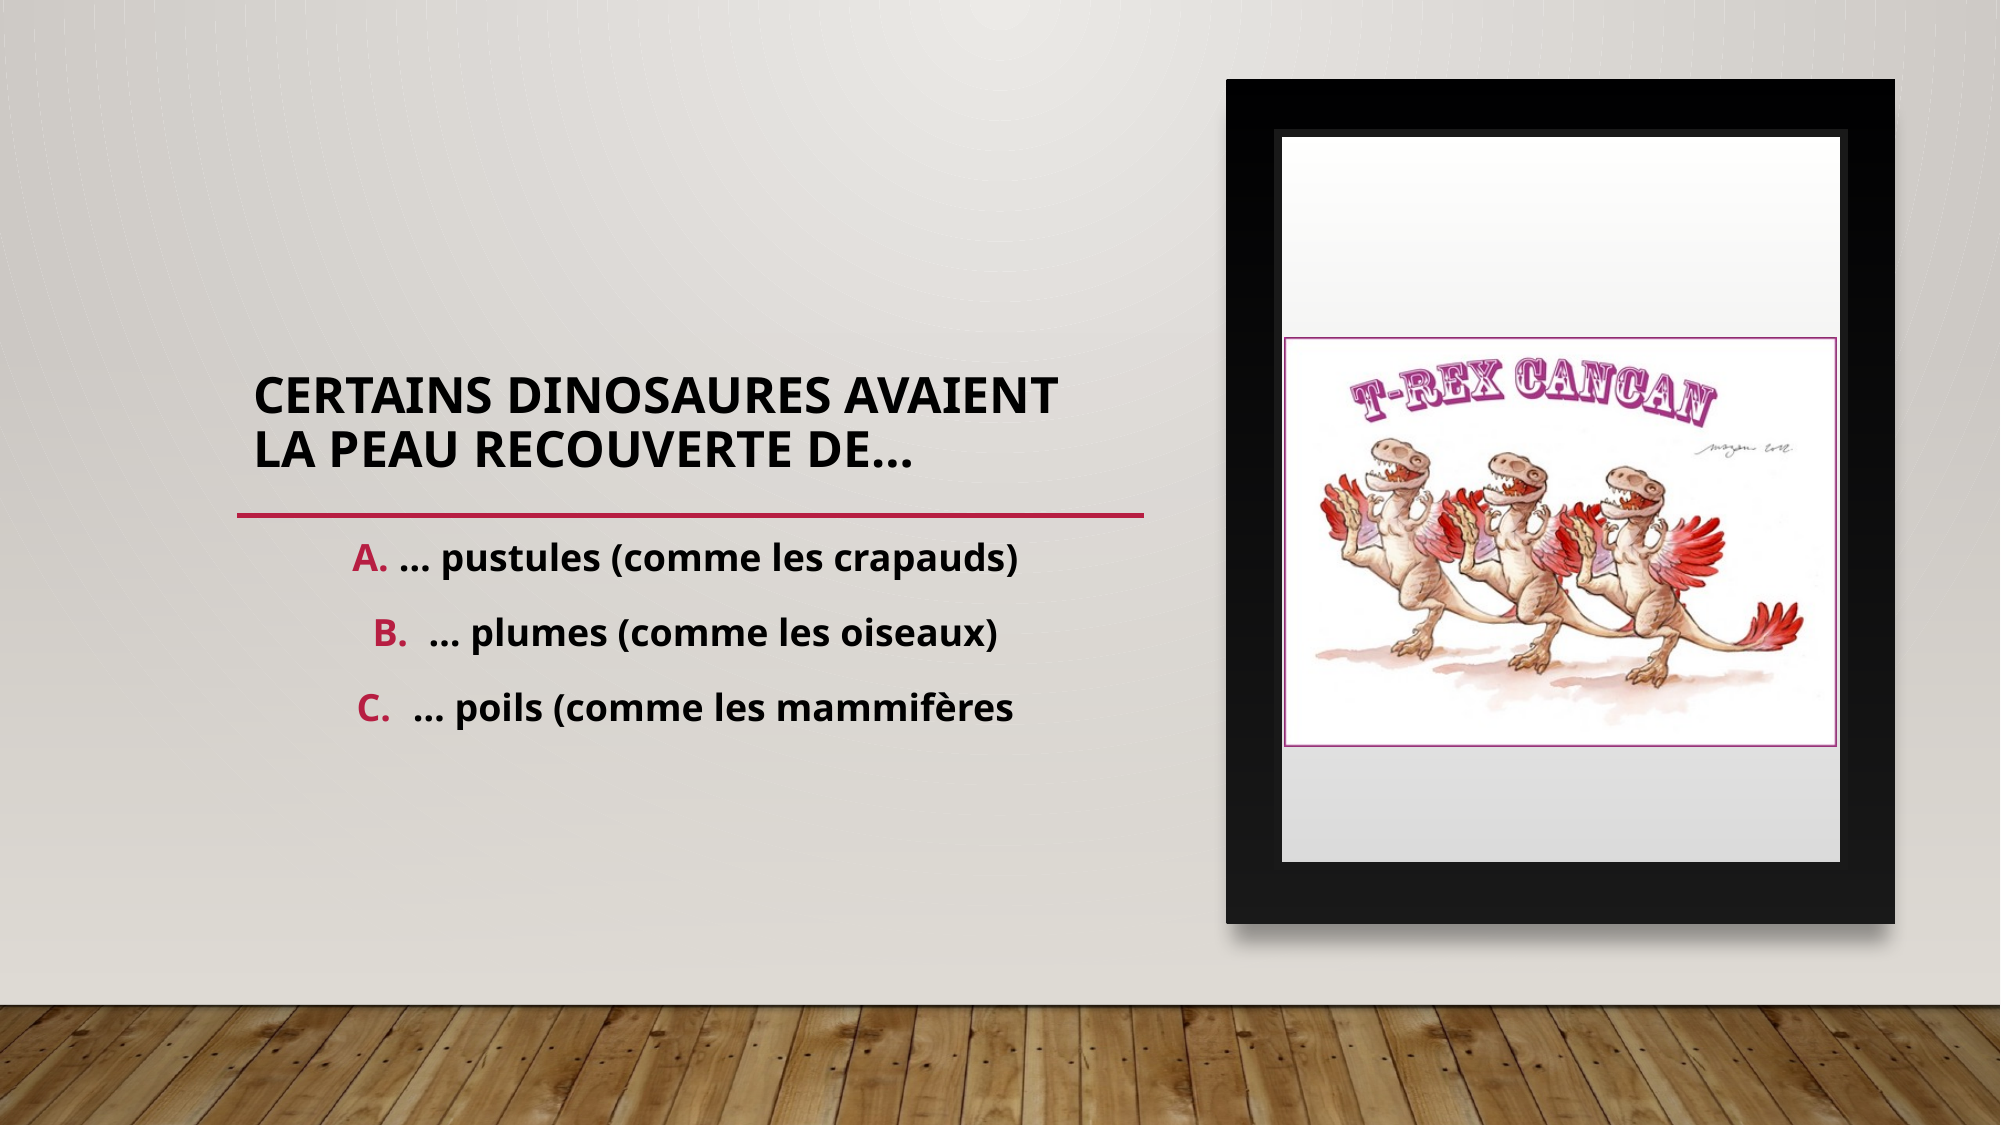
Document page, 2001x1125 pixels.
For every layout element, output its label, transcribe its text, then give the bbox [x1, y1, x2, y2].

picture [0, 1005, 2000, 1125]
title Certains dinosaures avaient la peau recouverte de… [238, 185, 1146, 486]
list A. … pustules (comme les crapauds) … plumes (comme les oiseaux) … poils (comme les mammifères [232, 517, 1139, 847]
picture [1284, 337, 1837, 747]
